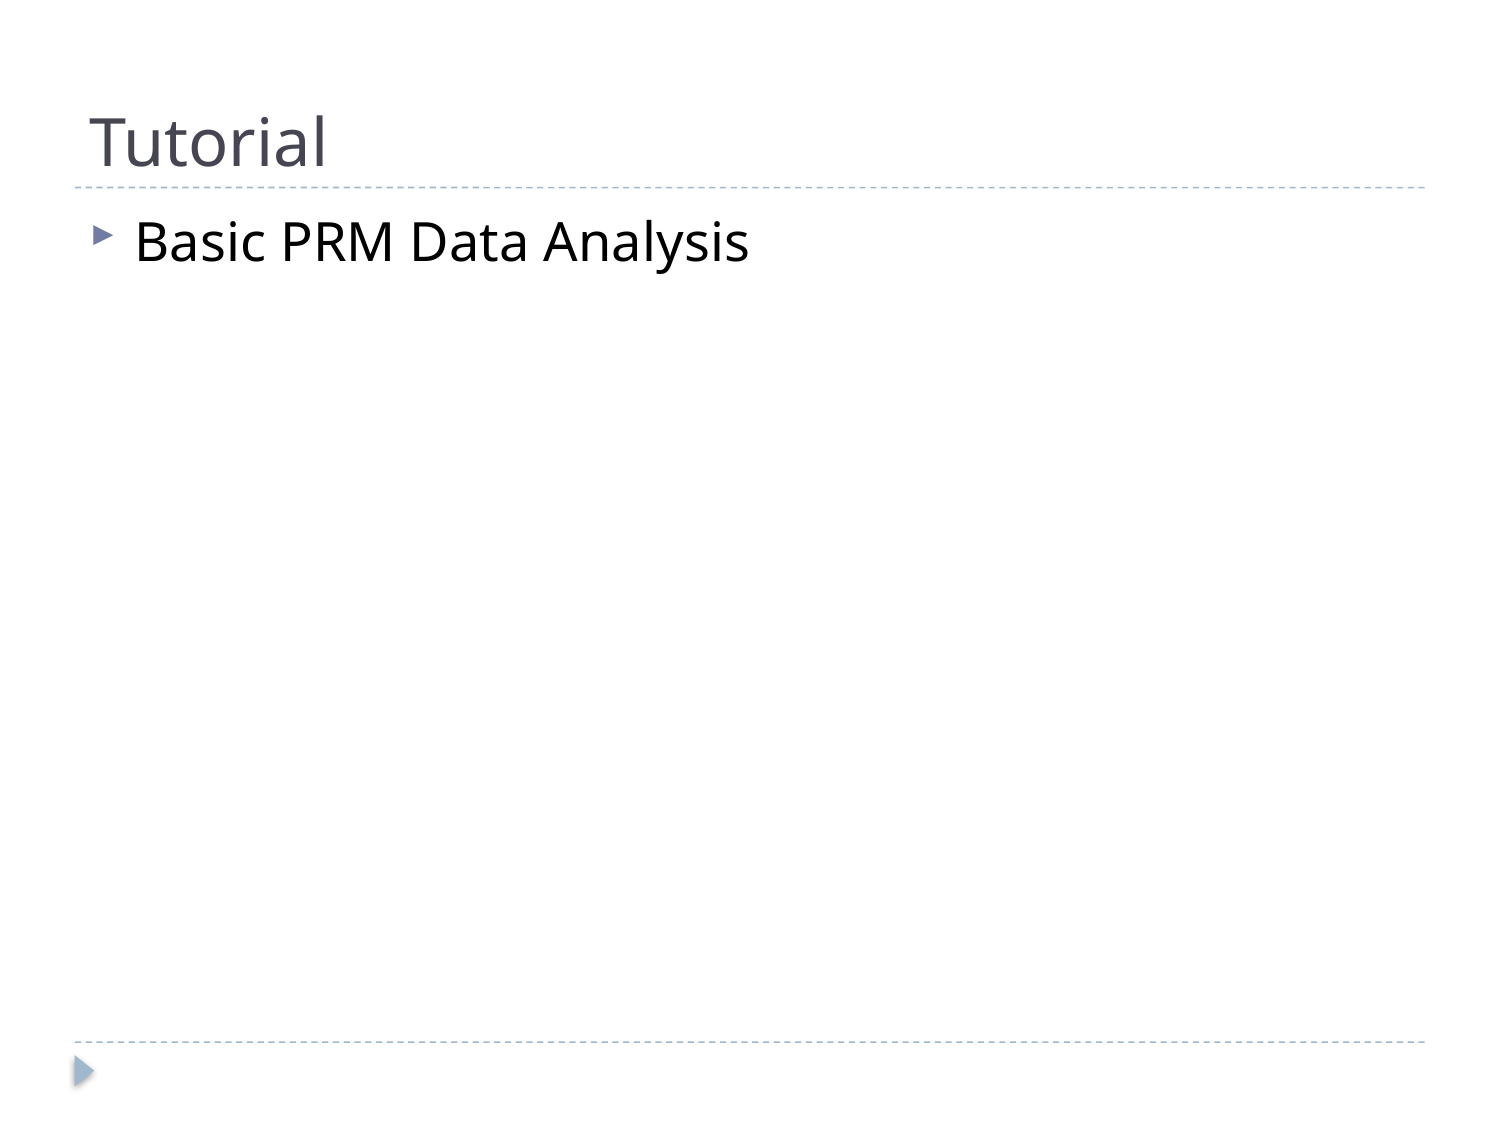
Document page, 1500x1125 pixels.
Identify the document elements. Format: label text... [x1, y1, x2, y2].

list Basic PRM Data Analysis [75, 200, 1425, 1010]
title Tutorial [75, 24, 1425, 188]
